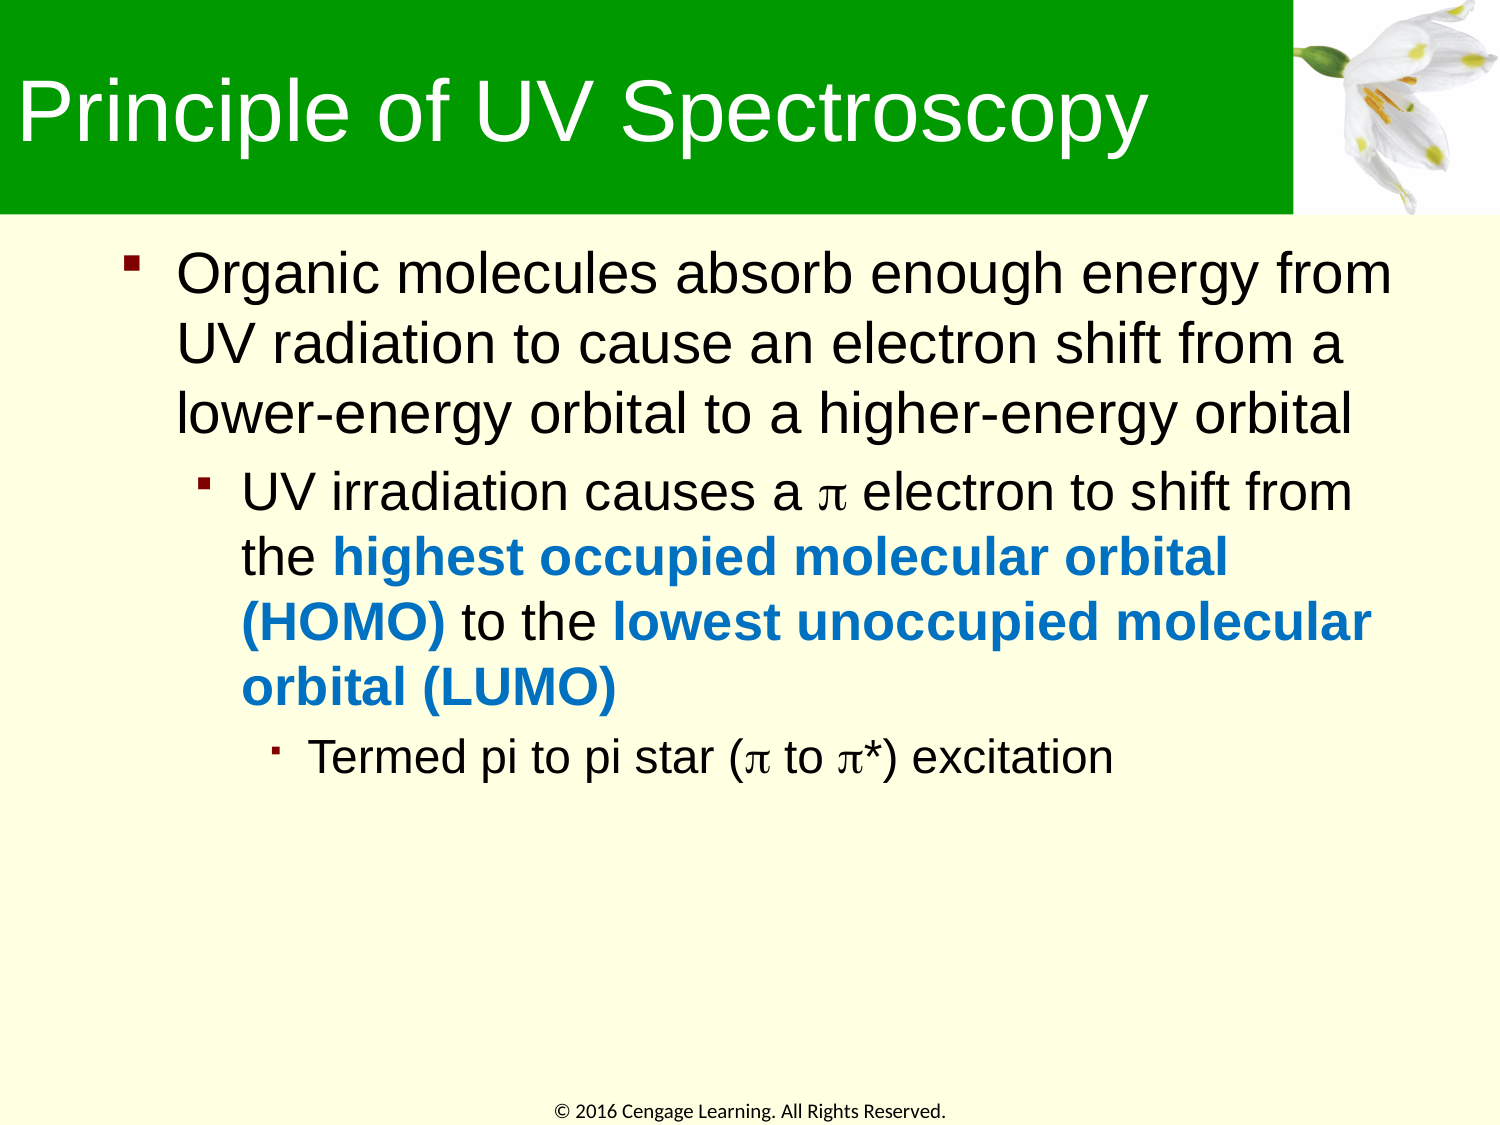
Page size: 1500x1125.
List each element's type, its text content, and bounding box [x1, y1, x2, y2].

picture [1293, 0, 1500, 215]
title Principle of UV Spectroscopy [0, 0, 1288, 213]
list Organic molecules absorb enough energy from UV radiation to cause an electron shift from a lower-energy orbital to a higher-energy orbital UV irradiation causes a  electron to shift from the highest occupied molecular orbital (HOMO) to the lowest unoccupied molecular orbital (LUMO) Termed pi to pi star ( to *) excitation [103, 227, 1450, 1065]
